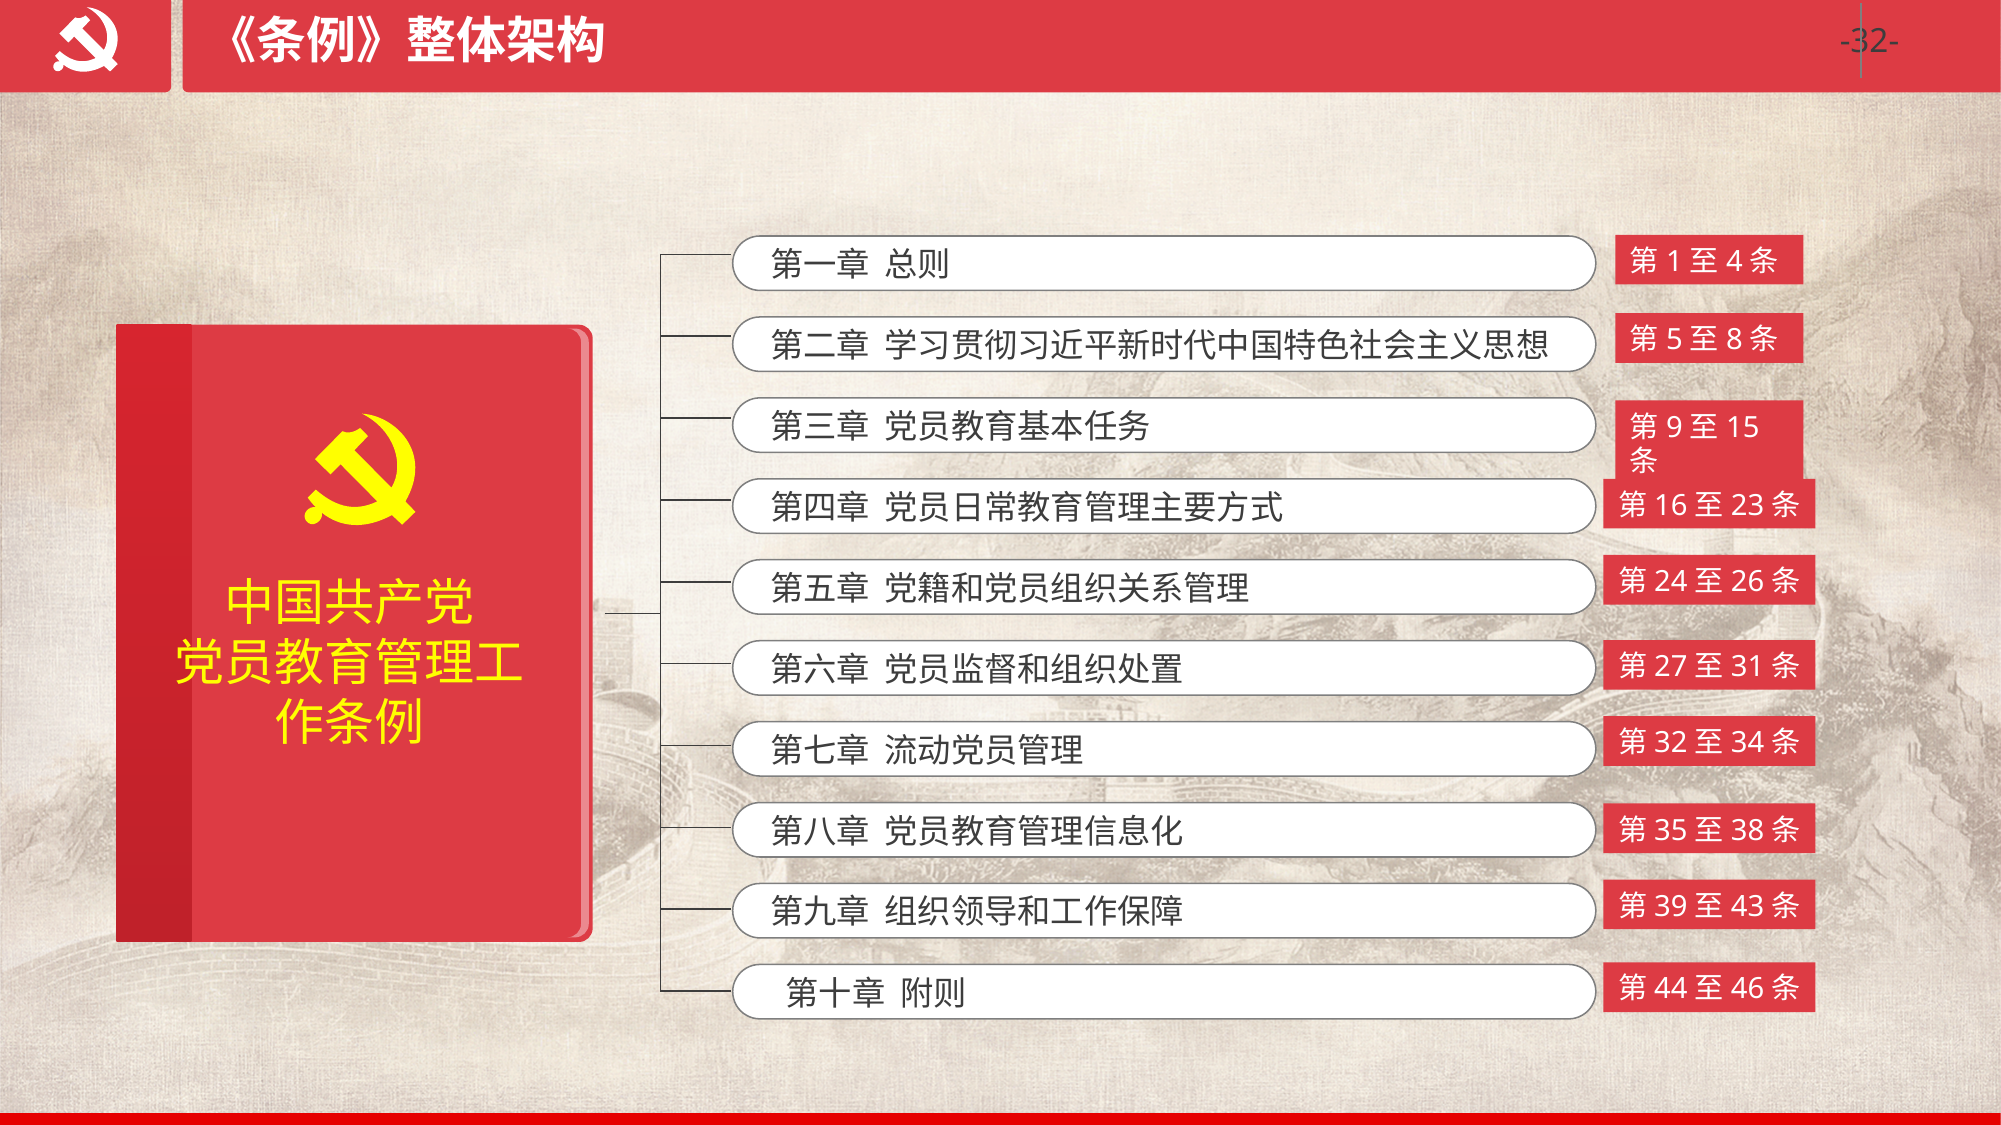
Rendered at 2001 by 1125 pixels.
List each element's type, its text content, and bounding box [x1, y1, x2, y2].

text_box 第27至31条 [1603, 640, 1816, 690]
text_box 第1至4条 [1615, 234, 1804, 285]
text_box 第四章 党员日常教育管理主要方式 [736, 478, 1596, 534]
text_box 第五章 党籍和党员组织关系管理 [736, 559, 1596, 615]
text_box 《条例》整体架构 [191, 0, 1544, 80]
text_box 第35至38条 [1603, 803, 1816, 854]
text_box 第三章 党员教育基本任务 [736, 397, 1596, 453]
text_box 第5至8条 [1615, 313, 1804, 363]
picture [0, 0, 2001, 1113]
text_box 第八章 党员教育管理信息化 [736, 802, 1596, 858]
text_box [604, 254, 732, 992]
text_box 第十章 附则 [733, 964, 1596, 1019]
text_box 第44至46条 [1603, 962, 1816, 1013]
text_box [116, 324, 593, 943]
text_box 第16至23条 [1603, 478, 1816, 529]
text_box 第二章 学习贯彻习近平新时代中国特色社会主义思想 [736, 316, 1596, 372]
text_box 第六章 党员监督和组织处置 [736, 640, 1596, 696]
text_box 第七章 流动党员管理 [736, 721, 1596, 777]
text_box 第32至34条 [1603, 716, 1816, 766]
text_box 第一章 总则 [734, 235, 1596, 291]
text_box 第九章 组织领导和工作保障 [736, 883, 1596, 938]
text_box 第39至43条 [1603, 879, 1816, 930]
text_box 第24至26条 [1603, 554, 1816, 605]
text_box 第9至15条 [1615, 400, 1804, 478]
